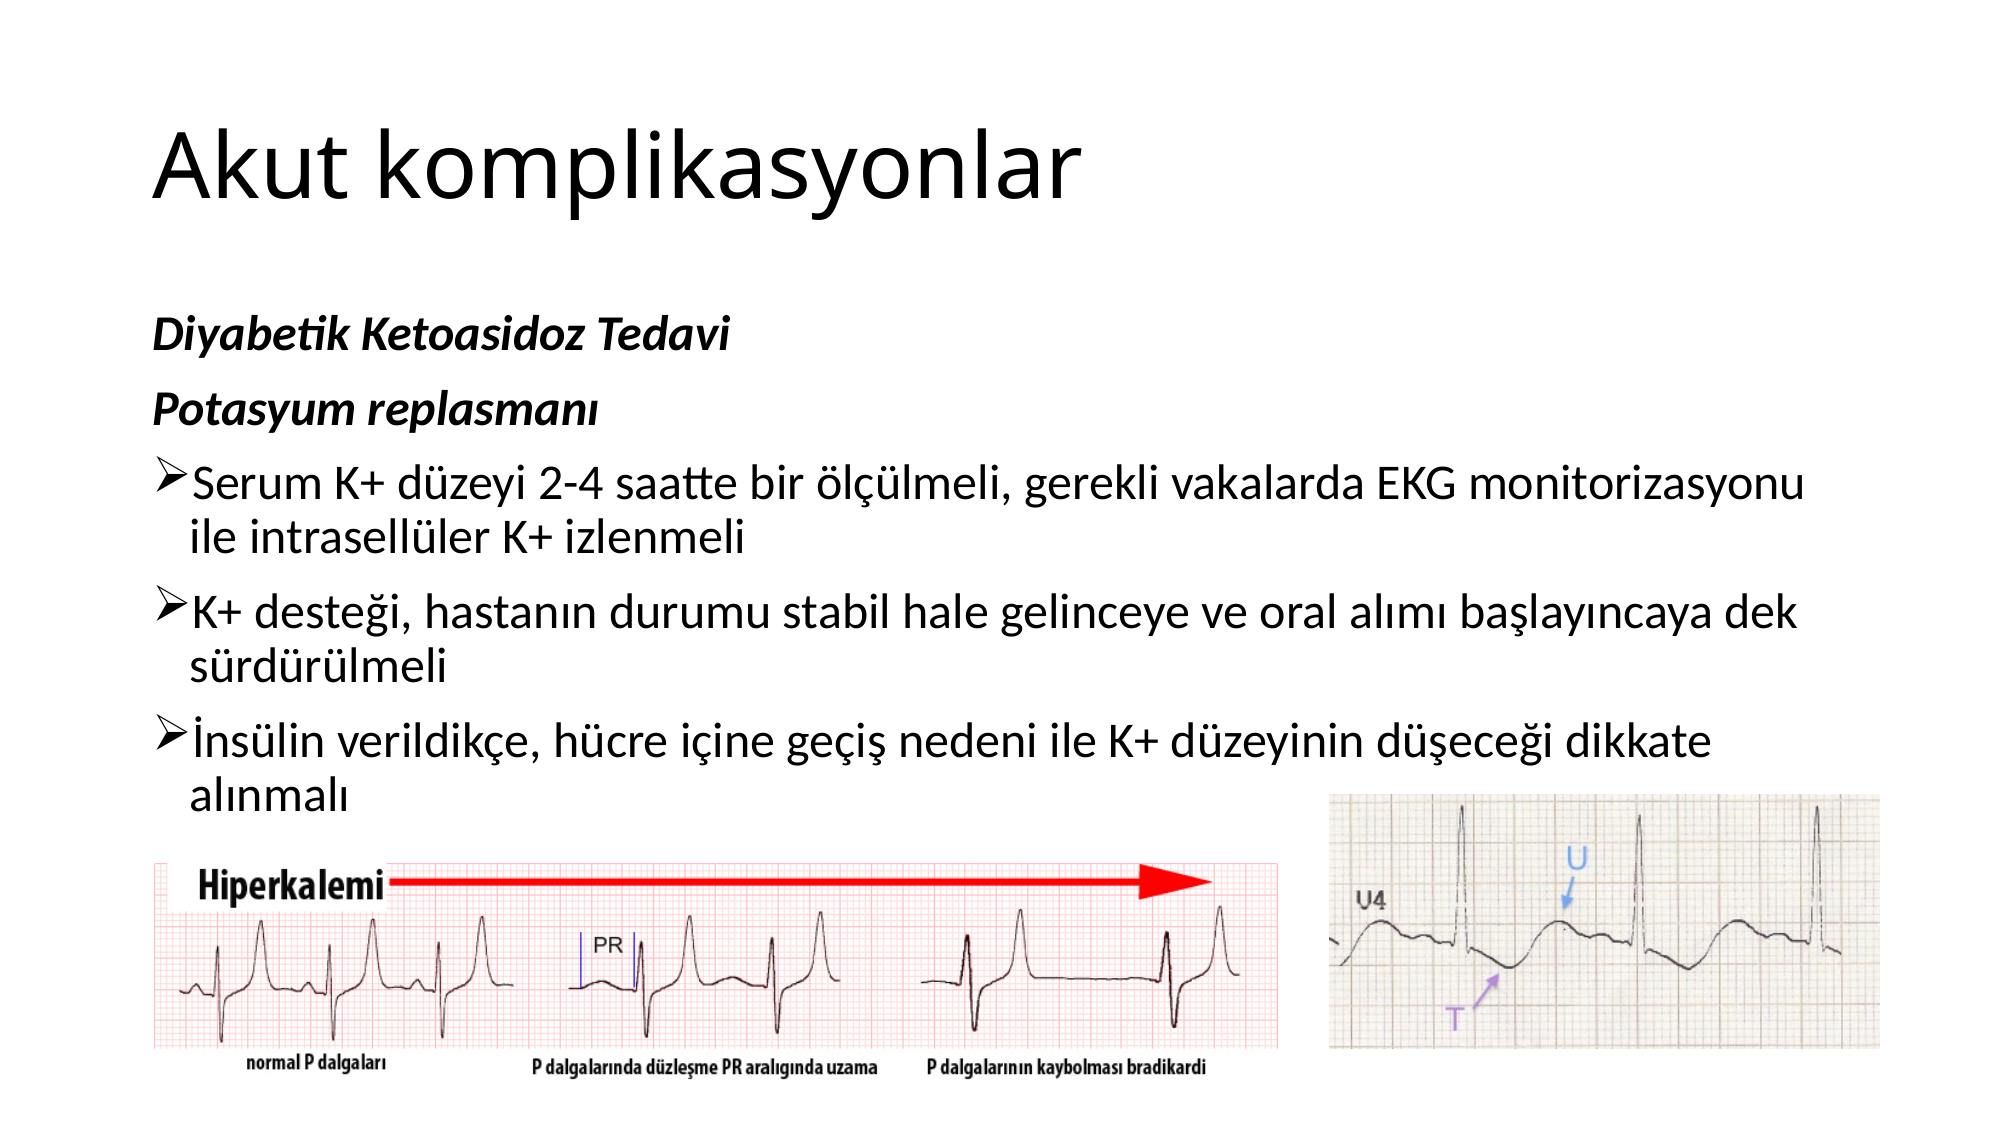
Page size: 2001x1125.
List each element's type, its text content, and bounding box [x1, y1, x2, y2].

list Diyabetik Ketoasidoz Tedavi Potasyum replasmanı Serum K+ düzeyi 2-4 saatte bir ölçülmeli, gerekli vakalarda EKG monitorizasyonu ile intrasellüler K+ izlenmeli K+ desteği, hastanın durumu stabil hale gelinceye ve oral alımı başlayıncaya dek sürdürülmeli İnsülin verildikçe, hücre içine geçiş nedeni ile K+ düzeyinin düşeceği dikkate alınmalı [137, 299, 1863, 1014]
picture [1329, 794, 1880, 1049]
picture [154, 863, 1278, 1084]
title Akut komplikasyonlar [137, 59, 1863, 278]
